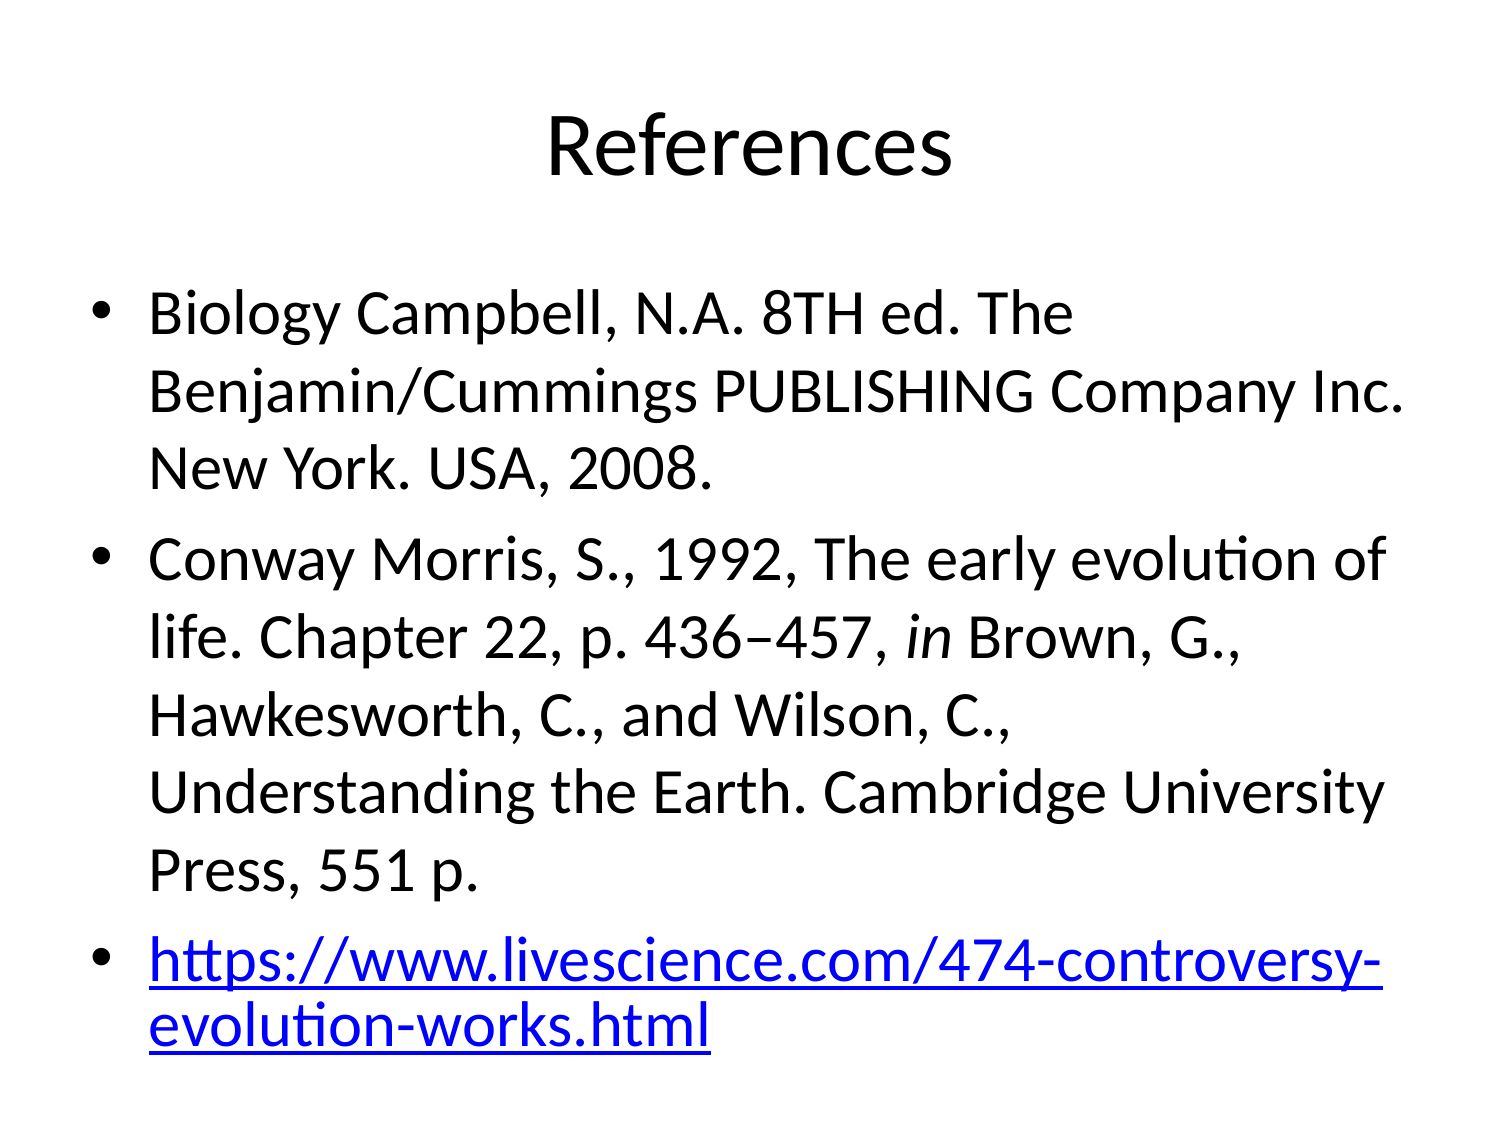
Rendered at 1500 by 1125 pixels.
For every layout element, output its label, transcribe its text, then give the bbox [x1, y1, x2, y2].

title References [75, 45, 1425, 233]
list Biology Campbell, N.A. 8TH ed. The Benjamin/Cummings PUBLISHING Company Inc. New York. USA, 2008. Conway Morris, S., 1992, The early evolution of life. Chapter 22, p. 436–457, in Brown, G., Hawkesworth, C., and Wilson, C., Understanding the Earth. Cambridge University Press, 551 p. https://www.livescience.com/474-controversy-evolution-works.html [75, 262, 1425, 1005]
